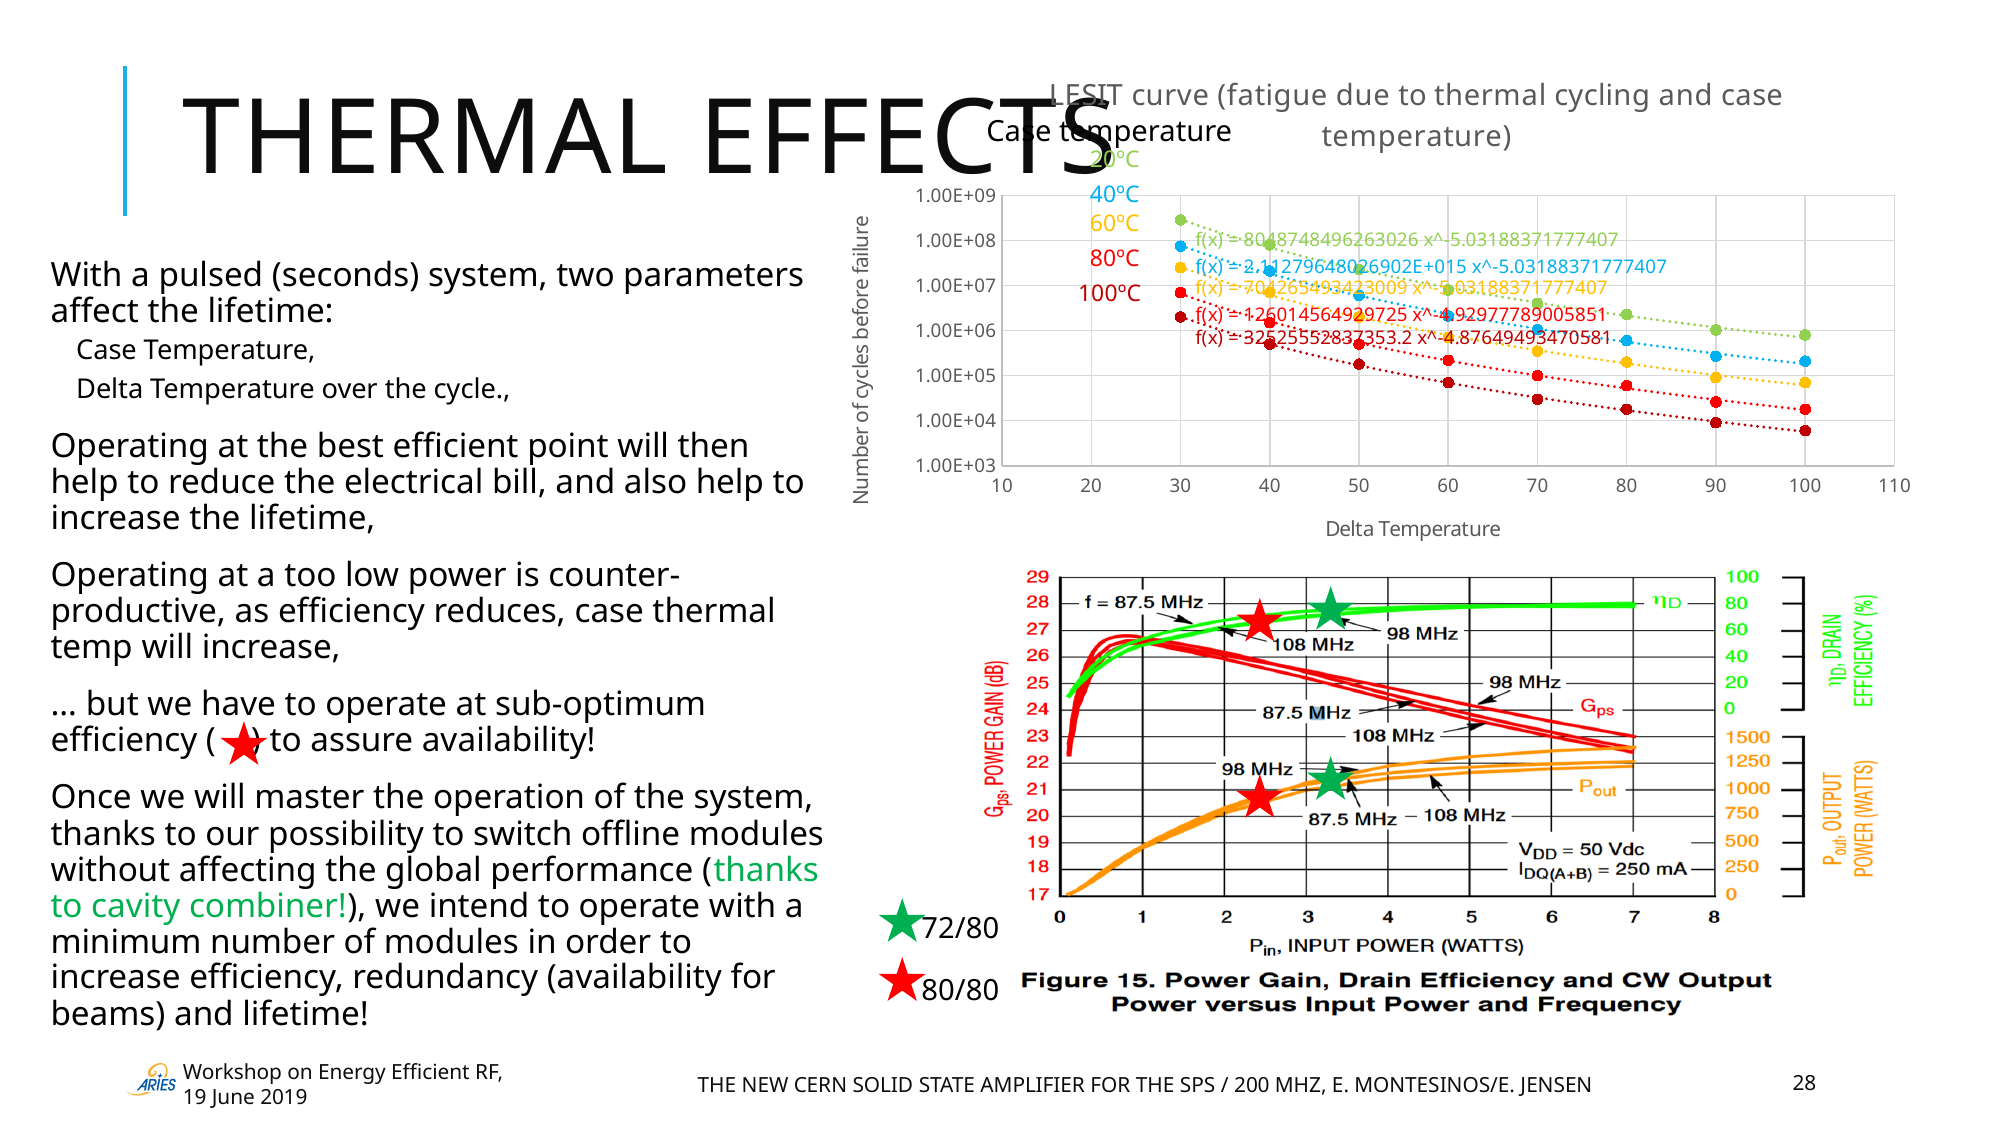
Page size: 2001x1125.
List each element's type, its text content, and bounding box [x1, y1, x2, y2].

text_box 80/80 [906, 964, 940, 1014]
picture [946, 550, 1917, 1036]
text_box [877, 896, 906, 943]
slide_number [168, 1061, 522, 1107]
chart [825, 54, 1934, 575]
footer The new CERN solid state Amplifier for the sps / 200 MHz, E. Montesinos/E. Jensen [527, 1061, 1763, 1107]
text_box [219, 719, 269, 766]
text_box 72/80 [906, 901, 940, 952]
title Thermal effects [168, 66, 818, 220]
slide_number 28 [1777, 1061, 1938, 1107]
picture [118, 1056, 183, 1102]
text_box [877, 955, 906, 1002]
list With a pulsed (seconds) system, two parameters affect the lifetime: Case Temperature, Delta Temperature over the cycle., Operating at the best efficient point will then help to reduce the electrical bill, and also help to increase the lifetime, Operating at a too low power is counter-productive, as efficiency reduces, case thermal temp will increase, … but we have to operate at sub-optimum efficiency ( ) to assure availability! Once we will master the operation of the system, thanks to our possibility to switch offline modules without affecting the global performance (thanks to cavity combiner!), we intend to operate with a minimum number of modules in order to increase efficiency, redundancy (availability for beams) and lifetime! [43, 243, 835, 1047]
